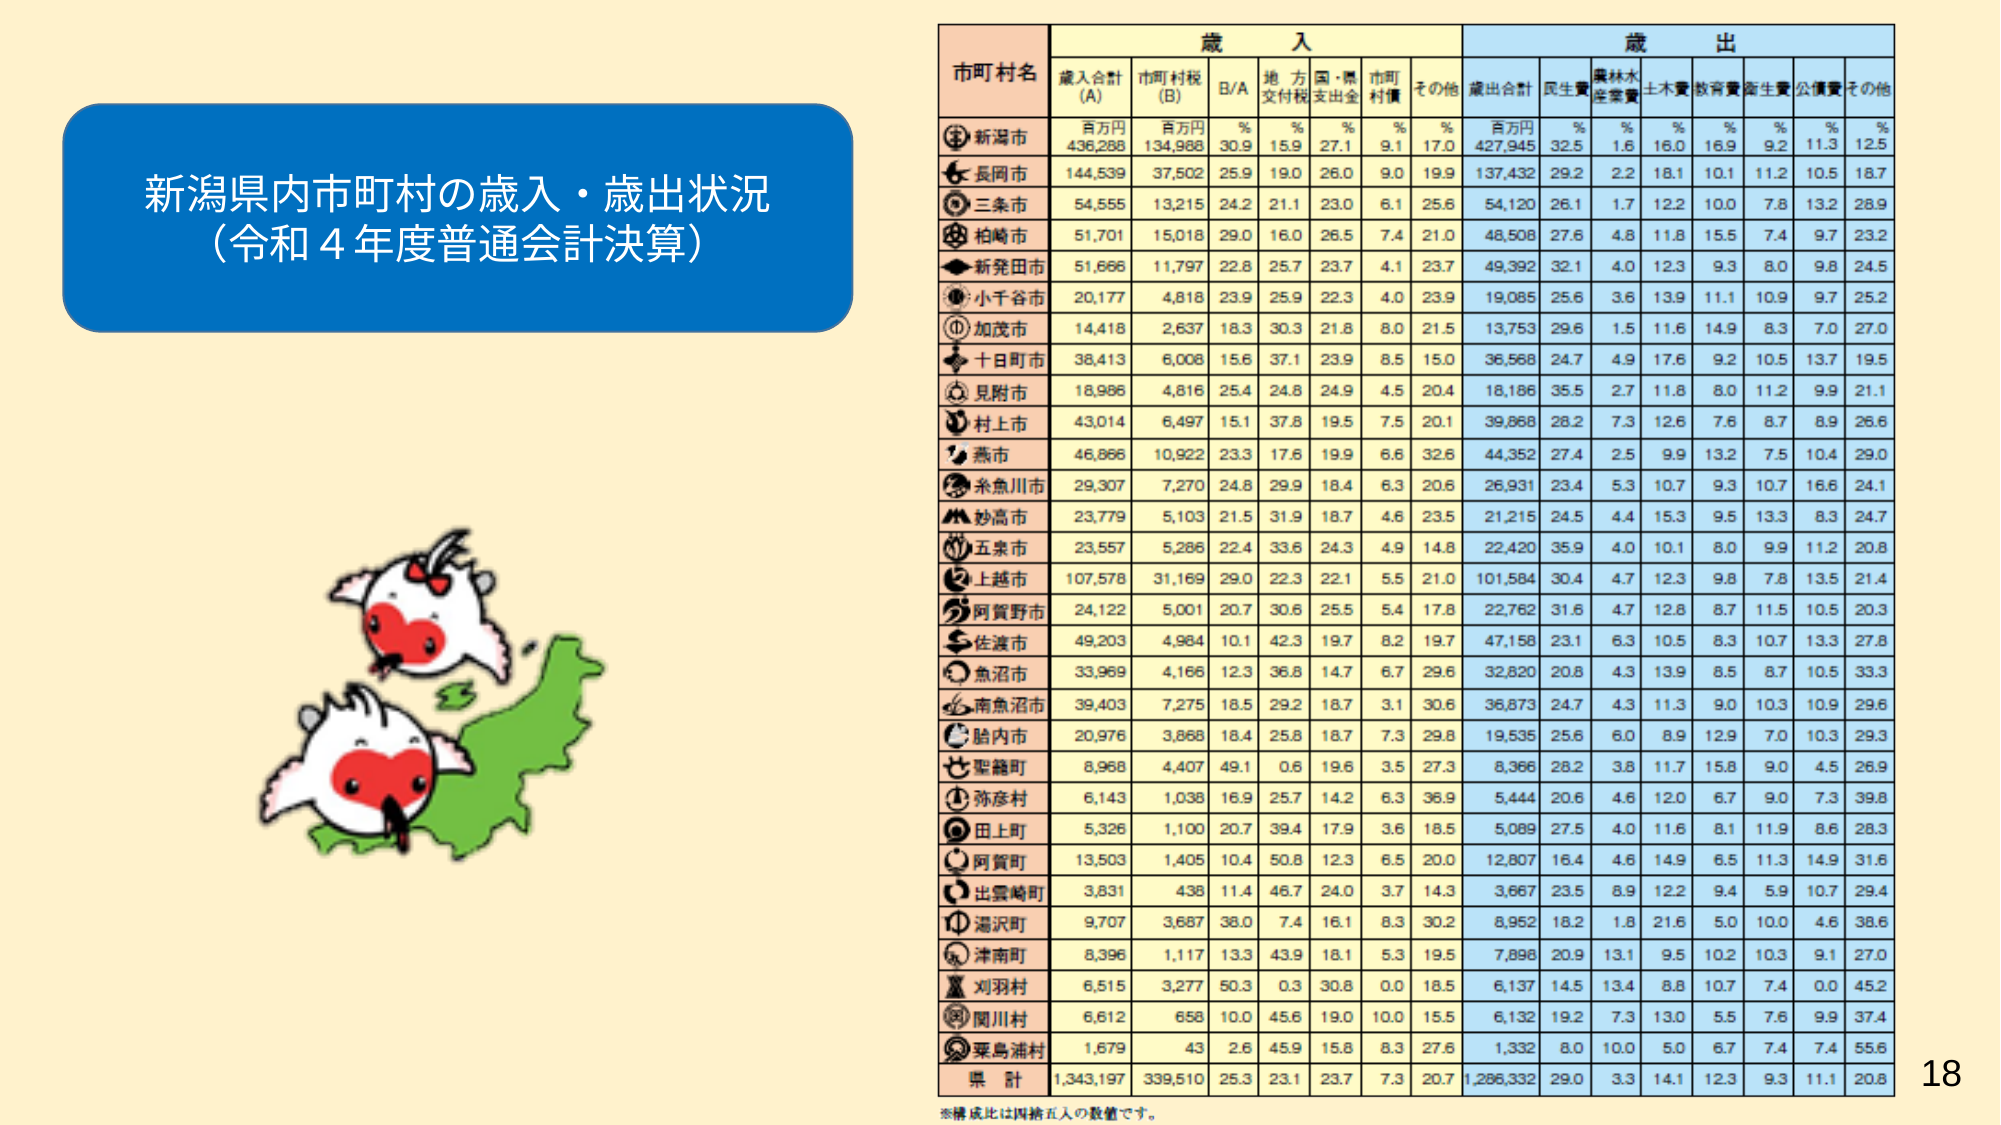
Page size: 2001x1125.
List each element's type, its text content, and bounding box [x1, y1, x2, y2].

picture [936, 22, 1907, 1125]
text_box 新潟県内市町村の歳入・歳出状況 （令和４年度普通会計決算） [62, 103, 854, 333]
text_box 18 [1907, 1041, 2000, 1102]
picture [251, 514, 625, 875]
